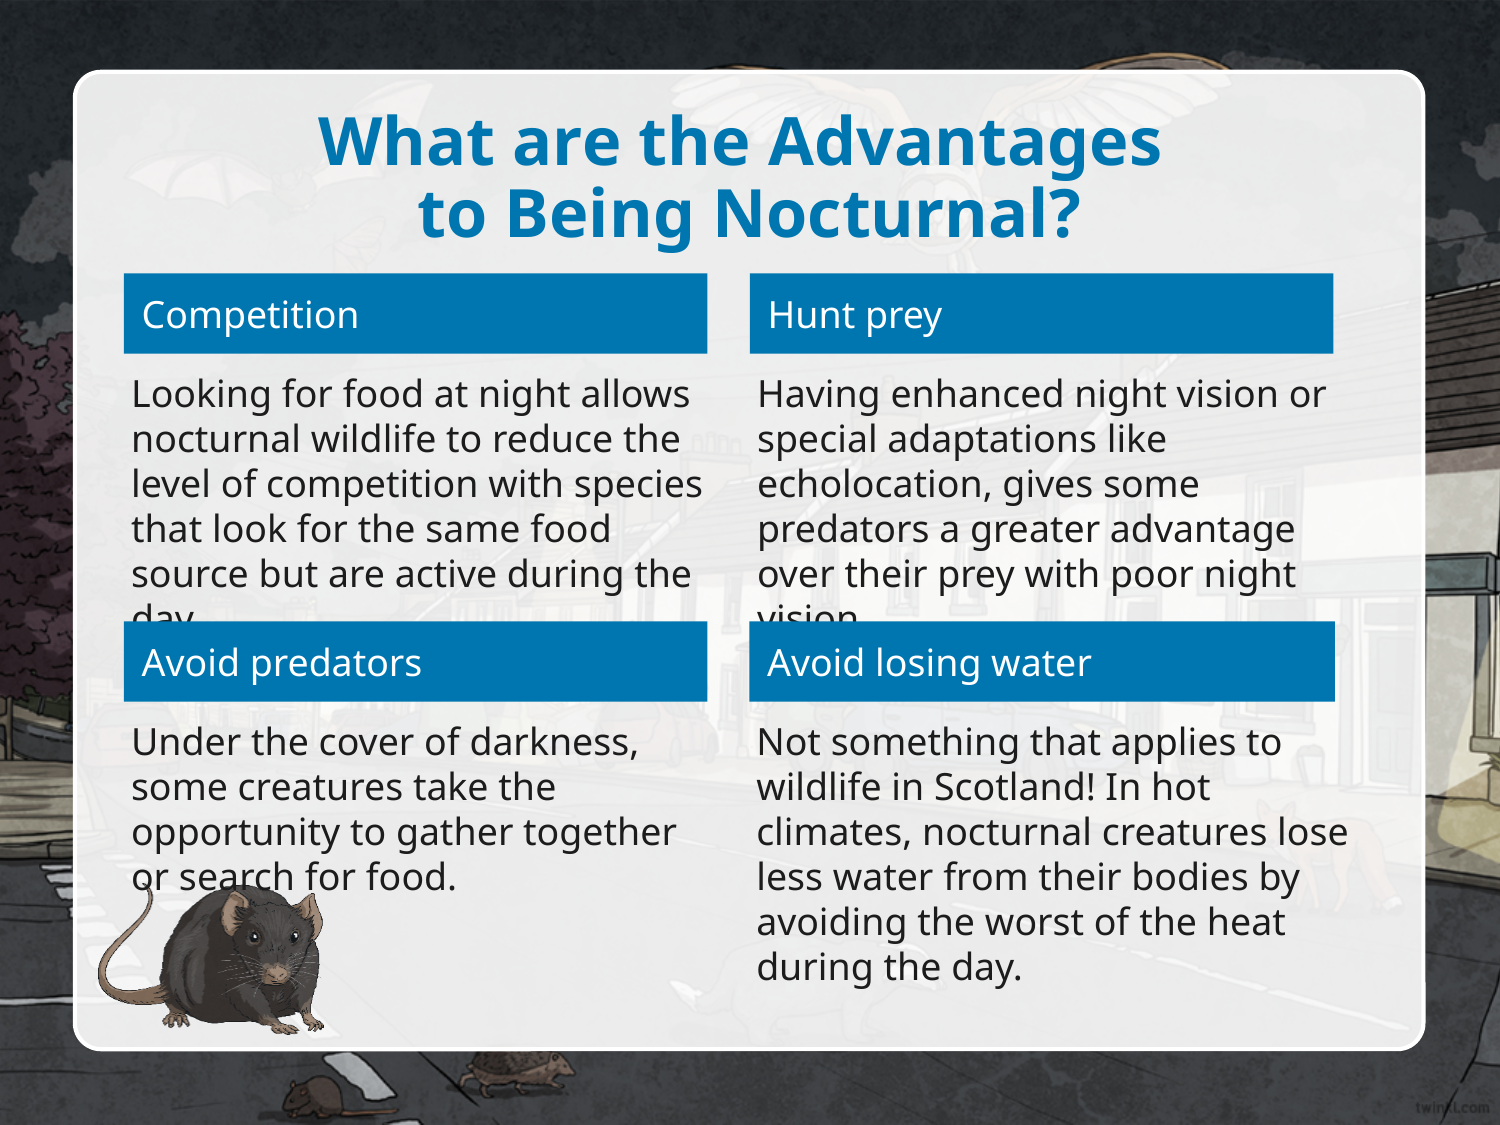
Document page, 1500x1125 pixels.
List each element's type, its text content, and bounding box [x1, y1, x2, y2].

text_box Avoid losing water [749, 621, 1335, 702]
text_box Under the cover of darkness, some creatures take the opportunity to gather together or search for food. [116, 710, 719, 905]
text_box Not something that applies to wildlife in Scotland! In hot climates, nocturnal creatures lose less water from their bodies by avoiding the worst of the heat during the day. [741, 710, 1384, 995]
text_box Looking for food at night allows nocturnal wildlife to reduce the level of competition with species that look for the same food source but are active during the day. [116, 362, 719, 647]
text_box Hunt prey [749, 273, 1334, 354]
text_box Having enhanced night vision or special adaptations like echolocation, gives some predators a greater advantage over their prey with poor night vision. [742, 362, 1369, 647]
picture [0, 0, 1500, 1125]
text_box Avoid predators [123, 621, 708, 702]
text_box Competition [123, 273, 708, 354]
title What are the Advantages to Being Nocturnal? [73, 76, 1426, 284]
